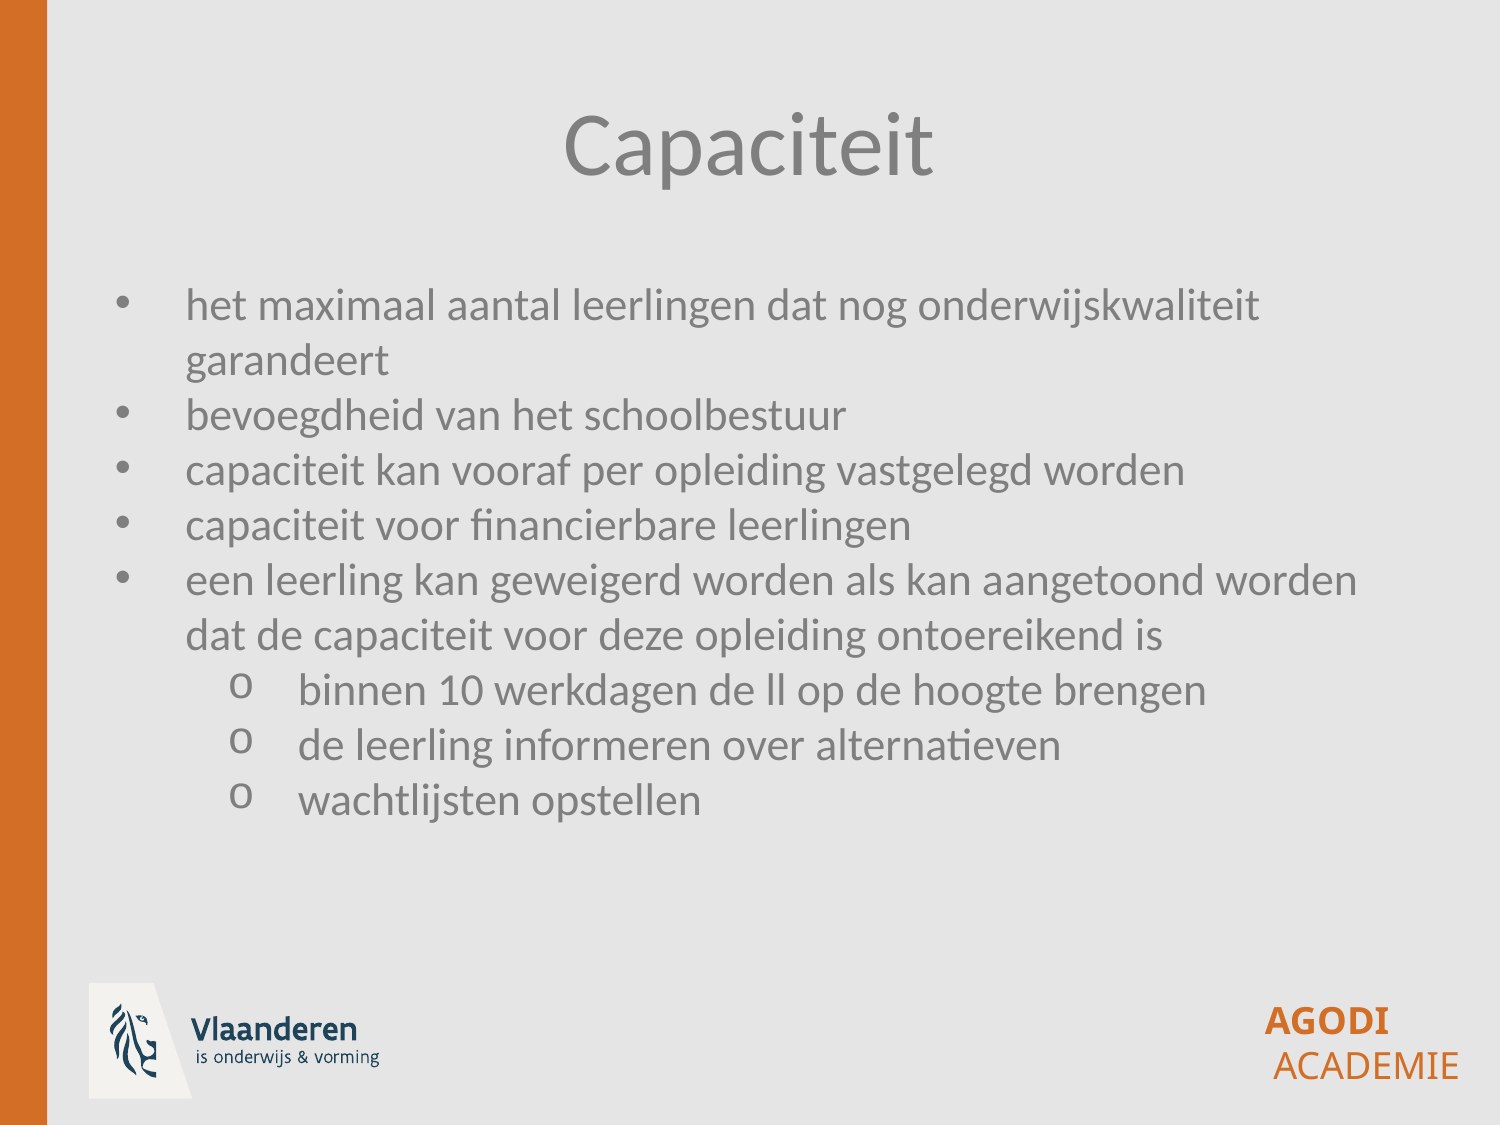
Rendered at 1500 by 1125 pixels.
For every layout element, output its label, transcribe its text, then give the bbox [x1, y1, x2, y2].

text_box het maximaal aantal leerlingen dat nog onderwijskwaliteit garandeert bevoegdheid van het schoolbestuur capaciteit kan vooraf per opleiding vastgelegd worden capaciteit voor financierbare leerlingen een leerling kan geweigerd worden als kan aangetoond worden dat de capaciteit voor deze opleiding ontoereikend is binnen 10 werkdagen de ll op de hoogte brengen de leerling informeren over alternatieven wachtlijsten opstellen [100, 267, 1440, 900]
title Capaciteit [75, 45, 1425, 233]
